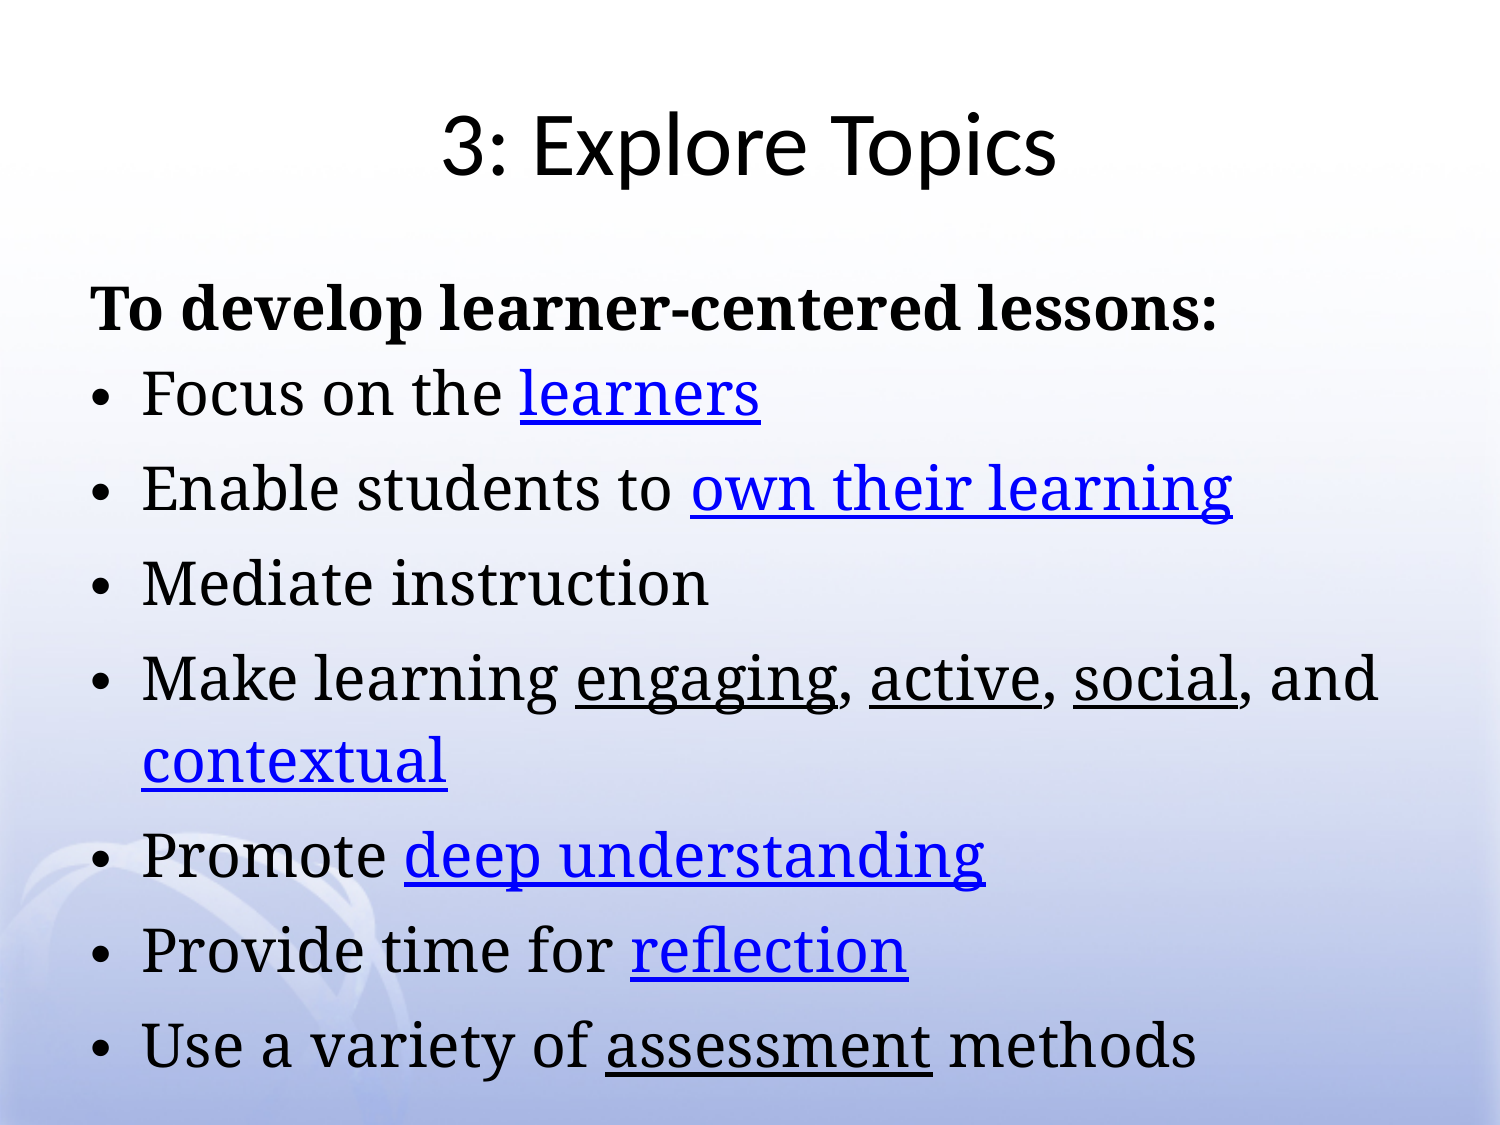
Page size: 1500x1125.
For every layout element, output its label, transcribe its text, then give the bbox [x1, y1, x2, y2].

list To develop learner-centered lessons: Focus on the learners Enable students to own their learning Mediate instruction Make learning engaging, active, social, and contextual Promote deep understanding Provide time for reflection Use a variety of assessment methods [74, 262, 1463, 1101]
picture [0, 0, 1500, 1125]
title 3: Explore Topics [74, 44, 1426, 233]
